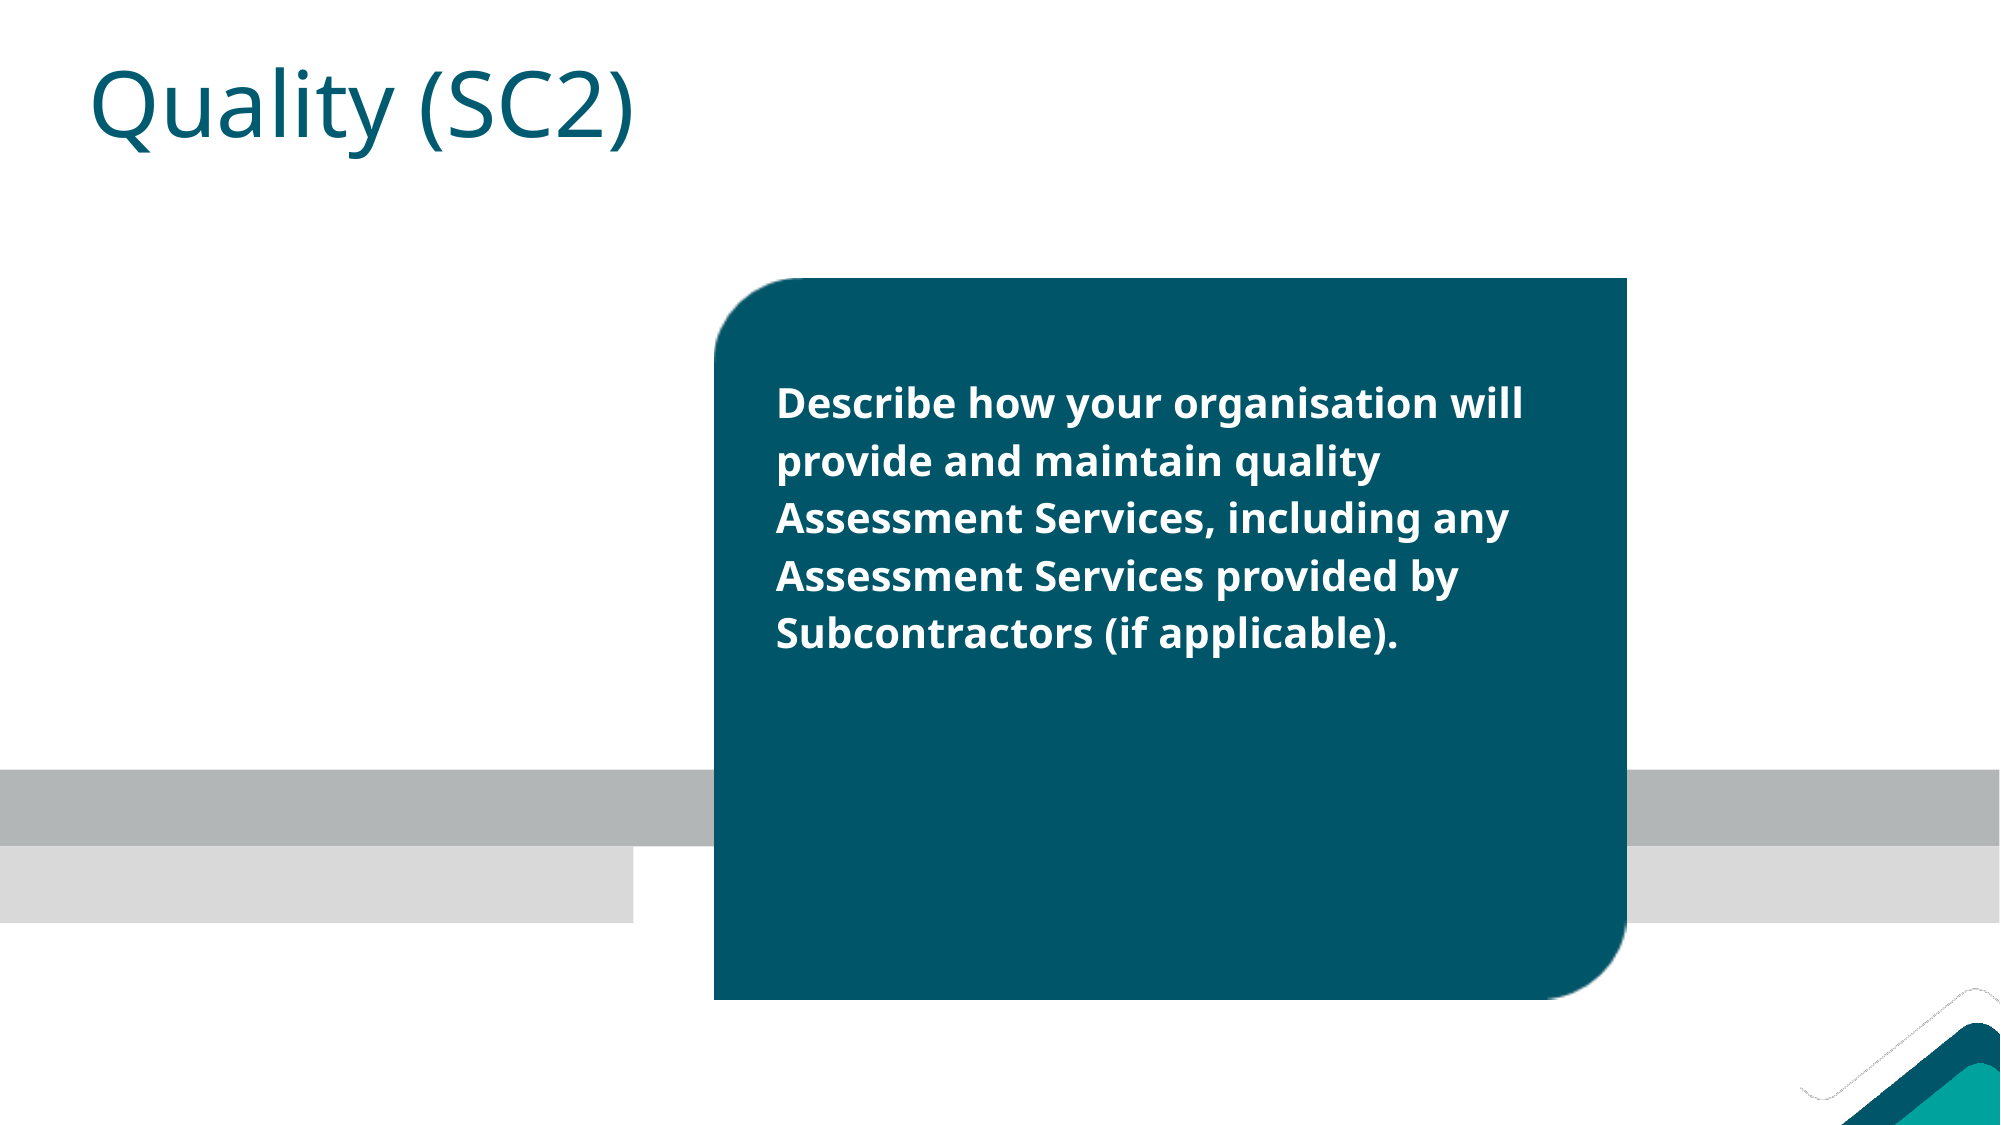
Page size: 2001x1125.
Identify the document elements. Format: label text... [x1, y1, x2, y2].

picture [1161, 510, 1181, 533]
picture [1286, 569, 1307, 590]
picture [1331, 502, 1352, 533]
picture [827, 510, 844, 533]
picture [911, 453, 931, 476]
picture [1435, 510, 1454, 533]
picture [1086, 510, 1099, 532]
picture [1231, 511, 1236, 532]
picture [1246, 395, 1265, 418]
picture [1244, 510, 1263, 532]
picture [1415, 395, 1435, 417]
picture [1313, 617, 1333, 648]
picture [873, 510, 889, 533]
picture [1200, 453, 1219, 475]
picture [1262, 568, 1283, 591]
picture [1548, 921, 1627, 1000]
picture [1202, 395, 1216, 417]
picture [973, 453, 992, 475]
picture [1102, 569, 1123, 590]
picture [1330, 454, 1335, 475]
picture [966, 625, 985, 648]
picture [971, 387, 991, 417]
picture [1102, 511, 1123, 532]
picture [1312, 569, 1317, 590]
picture [1104, 454, 1109, 475]
picture [1372, 510, 1392, 532]
picture [1377, 396, 1382, 417]
picture [1037, 453, 1071, 475]
picture [1462, 510, 1482, 532]
picture [1187, 625, 1207, 657]
picture [1264, 625, 1281, 648]
picture [1317, 445, 1322, 475]
picture [1286, 625, 1305, 648]
picture [1067, 396, 1088, 427]
picture [777, 504, 803, 532]
picture [1413, 560, 1433, 591]
picture [1897, 1064, 2000, 1125]
picture [1037, 503, 1055, 533]
picture [1357, 391, 1371, 418]
picture [956, 568, 976, 591]
picture [1312, 395, 1328, 418]
picture [1077, 453, 1096, 476]
picture [823, 453, 844, 476]
picture [1106, 619, 1115, 654]
picture [1515, 387, 1520, 417]
picture [1075, 625, 1091, 648]
text_box [0, 846, 634, 924]
picture [894, 510, 910, 533]
picture [1358, 454, 1379, 485]
picture [894, 568, 910, 591]
picture [1388, 395, 1409, 418]
picture [1339, 617, 1344, 647]
picture [916, 568, 949, 590]
picture [714, 278, 802, 361]
picture [1219, 569, 1239, 600]
picture [1214, 626, 1234, 657]
picture [1092, 395, 1113, 418]
picture [982, 568, 1002, 590]
picture [1122, 626, 1127, 647]
picture [1240, 617, 1245, 647]
picture [1186, 510, 1202, 533]
picture [1398, 510, 1418, 542]
picture [997, 395, 1018, 418]
picture [1264, 454, 1284, 476]
picture [1119, 396, 1139, 418]
picture [991, 625, 1007, 648]
picture [1175, 395, 1196, 418]
picture [809, 395, 829, 418]
picture [1273, 395, 1293, 417]
picture [1161, 568, 1181, 591]
picture [1436, 569, 1457, 600]
picture [1800, 986, 2000, 1125]
picture [1323, 560, 1344, 591]
picture [1128, 511, 1133, 532]
picture [1220, 395, 1240, 427]
picture [1140, 568, 1156, 591]
picture [848, 568, 868, 591]
picture [1305, 511, 1325, 533]
picture [956, 510, 976, 533]
picture [802, 626, 822, 648]
picture [1253, 626, 1258, 647]
picture [1350, 568, 1370, 591]
picture [807, 510, 823, 533]
picture [1489, 396, 1494, 417]
title Quality (SC2) [88, 44, 1569, 156]
picture [873, 568, 889, 591]
picture [1350, 625, 1370, 648]
picture [807, 568, 823, 591]
picture [847, 454, 868, 475]
picture [1012, 621, 1026, 648]
picture [884, 445, 904, 476]
picture [1116, 453, 1136, 475]
picture [1132, 617, 1148, 647]
picture [780, 389, 804, 417]
picture [1007, 506, 1021, 533]
picture [904, 625, 923, 647]
picture [1021, 396, 1054, 417]
picture [946, 453, 965, 476]
picture [1487, 511, 1508, 542]
picture [1237, 453, 1257, 485]
picture [1007, 564, 1021, 591]
picture [1290, 453, 1310, 476]
picture [982, 510, 1002, 532]
picture [916, 510, 949, 532]
text_box [0, 769, 714, 847]
picture [1502, 387, 1507, 417]
picture [1341, 449, 1355, 476]
picture [1142, 449, 1156, 476]
picture [1128, 569, 1133, 590]
text_box [1627, 846, 2000, 924]
picture [1140, 510, 1156, 533]
picture [1160, 453, 1180, 476]
picture [834, 395, 850, 418]
picture [780, 453, 800, 485]
picture [1059, 568, 1079, 591]
picture [934, 395, 954, 418]
picture [1300, 396, 1305, 417]
picture [949, 625, 963, 647]
picture [827, 568, 844, 591]
picture [1332, 395, 1352, 418]
picture [778, 618, 796, 648]
picture [1375, 560, 1395, 591]
picture [1147, 395, 1161, 417]
picture [1245, 568, 1259, 590]
picture [777, 562, 803, 590]
picture [1187, 454, 1192, 475]
picture [854, 395, 871, 418]
picture [1186, 568, 1202, 591]
text_box [1627, 769, 2000, 846]
picture [855, 625, 872, 648]
picture [1292, 502, 1297, 532]
picture [877, 625, 898, 648]
picture [1359, 511, 1364, 532]
picture [1030, 625, 1051, 648]
picture [873, 454, 878, 475]
picture [929, 621, 943, 648]
picture [1375, 619, 1384, 654]
picture [1058, 625, 1071, 647]
picture [1206, 529, 1213, 538]
picture [896, 396, 901, 417]
picture [830, 617, 850, 648]
picture [877, 395, 891, 417]
picture [1086, 568, 1099, 590]
picture [999, 445, 1019, 476]
picture [1059, 510, 1079, 533]
picture [1037, 561, 1055, 591]
picture [909, 387, 929, 418]
picture [1270, 510, 1286, 533]
picture [1161, 625, 1180, 648]
picture [1452, 396, 1484, 417]
picture [806, 453, 819, 475]
picture [848, 510, 868, 533]
